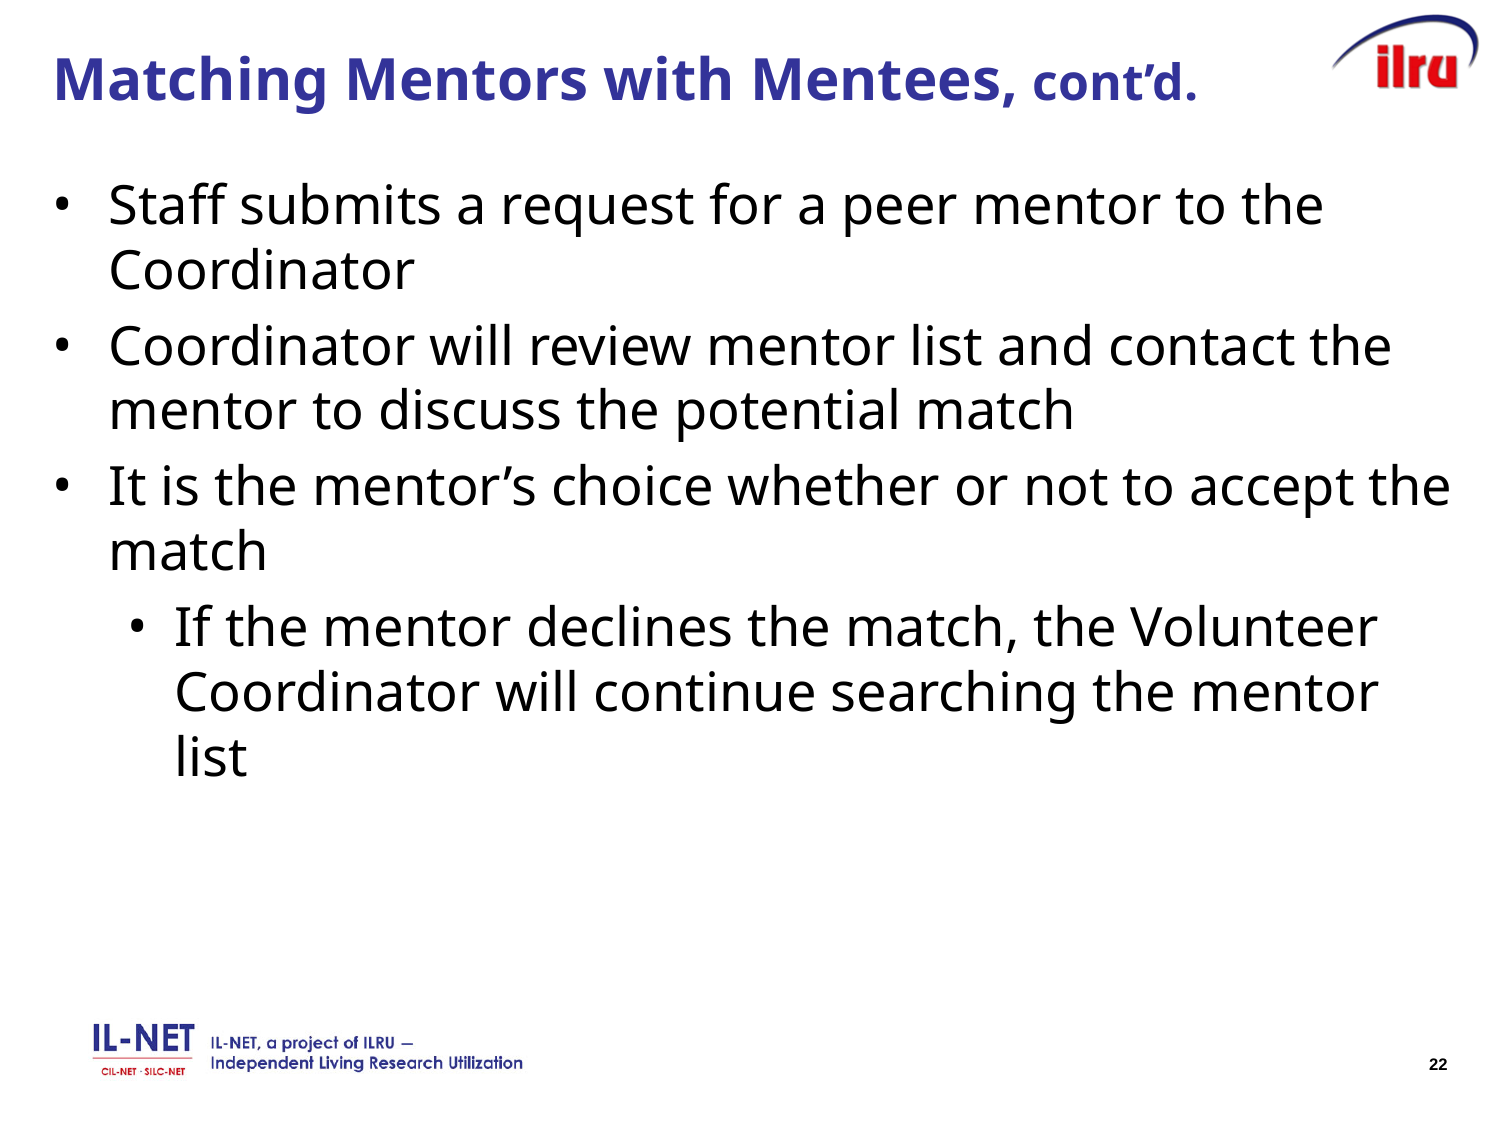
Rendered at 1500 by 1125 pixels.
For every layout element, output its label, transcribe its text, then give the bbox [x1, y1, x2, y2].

picture [1330, 12, 1494, 90]
title Matching Mentors with Mentees, cont’d. [37, 12, 1300, 143]
picture [75, 1005, 540, 1092]
list Staff submits a request for a peer mentor to the Coordinator Coordinator will review mentor list and contact the mentor to discuss the potential match It is the mentor’s choice whether or not to accept the match If the mentor declines the match, the Volunteer Coordinator will continue searching the mentor list [37, 162, 1475, 1000]
